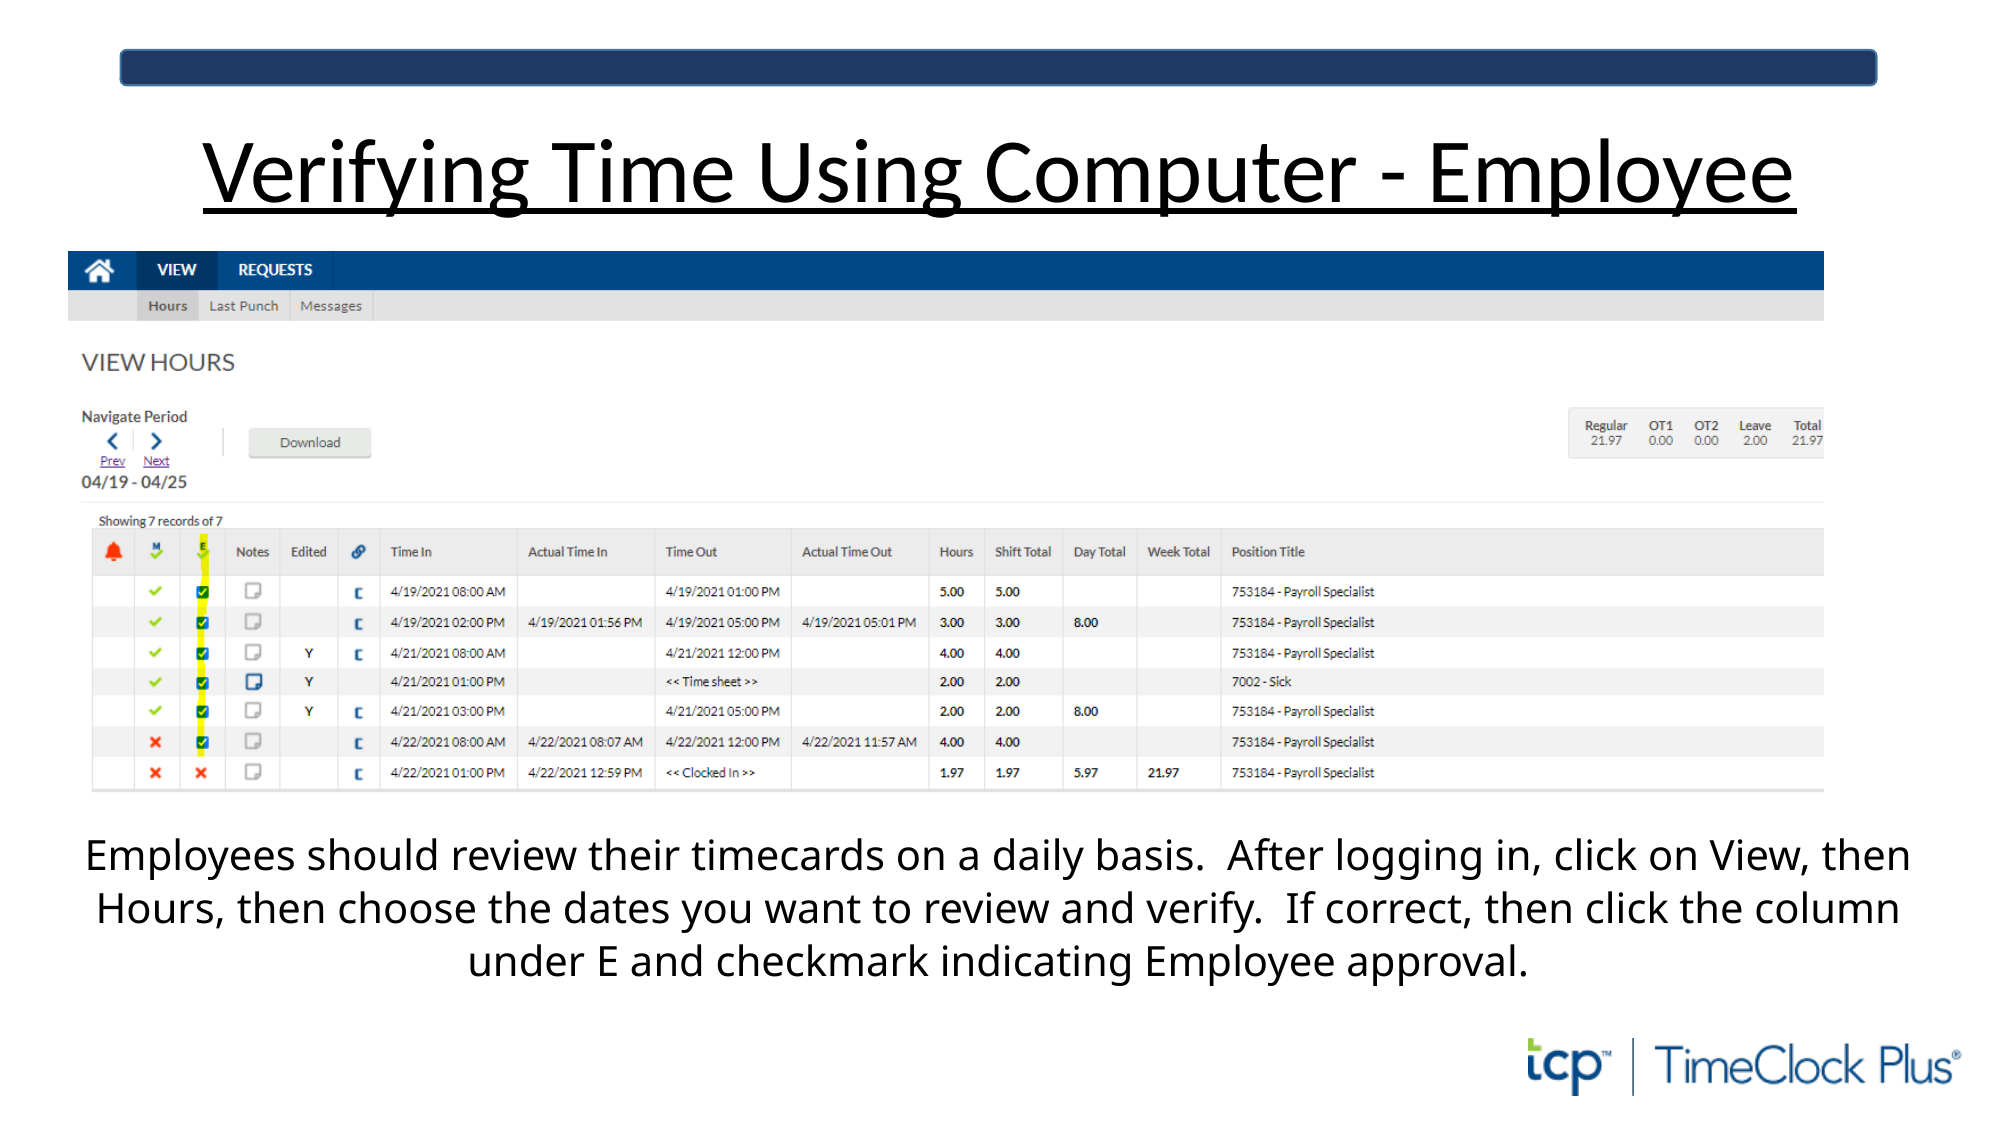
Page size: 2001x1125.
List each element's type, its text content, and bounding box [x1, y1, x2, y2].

picture [1528, 1038, 1962, 1096]
text_box Verifying Time Using Computer - Employee [137, 103, 1863, 228]
text_box Employees should review their timecards on a daily basis. After logging in, click on View, then Hours, then choose the dates you want to review and verify. If correct, then click the column under E and checkmark indicating Employee approval. [49, 807, 1948, 1125]
picture [68, 251, 1824, 799]
text_box [119, 48, 1878, 87]
